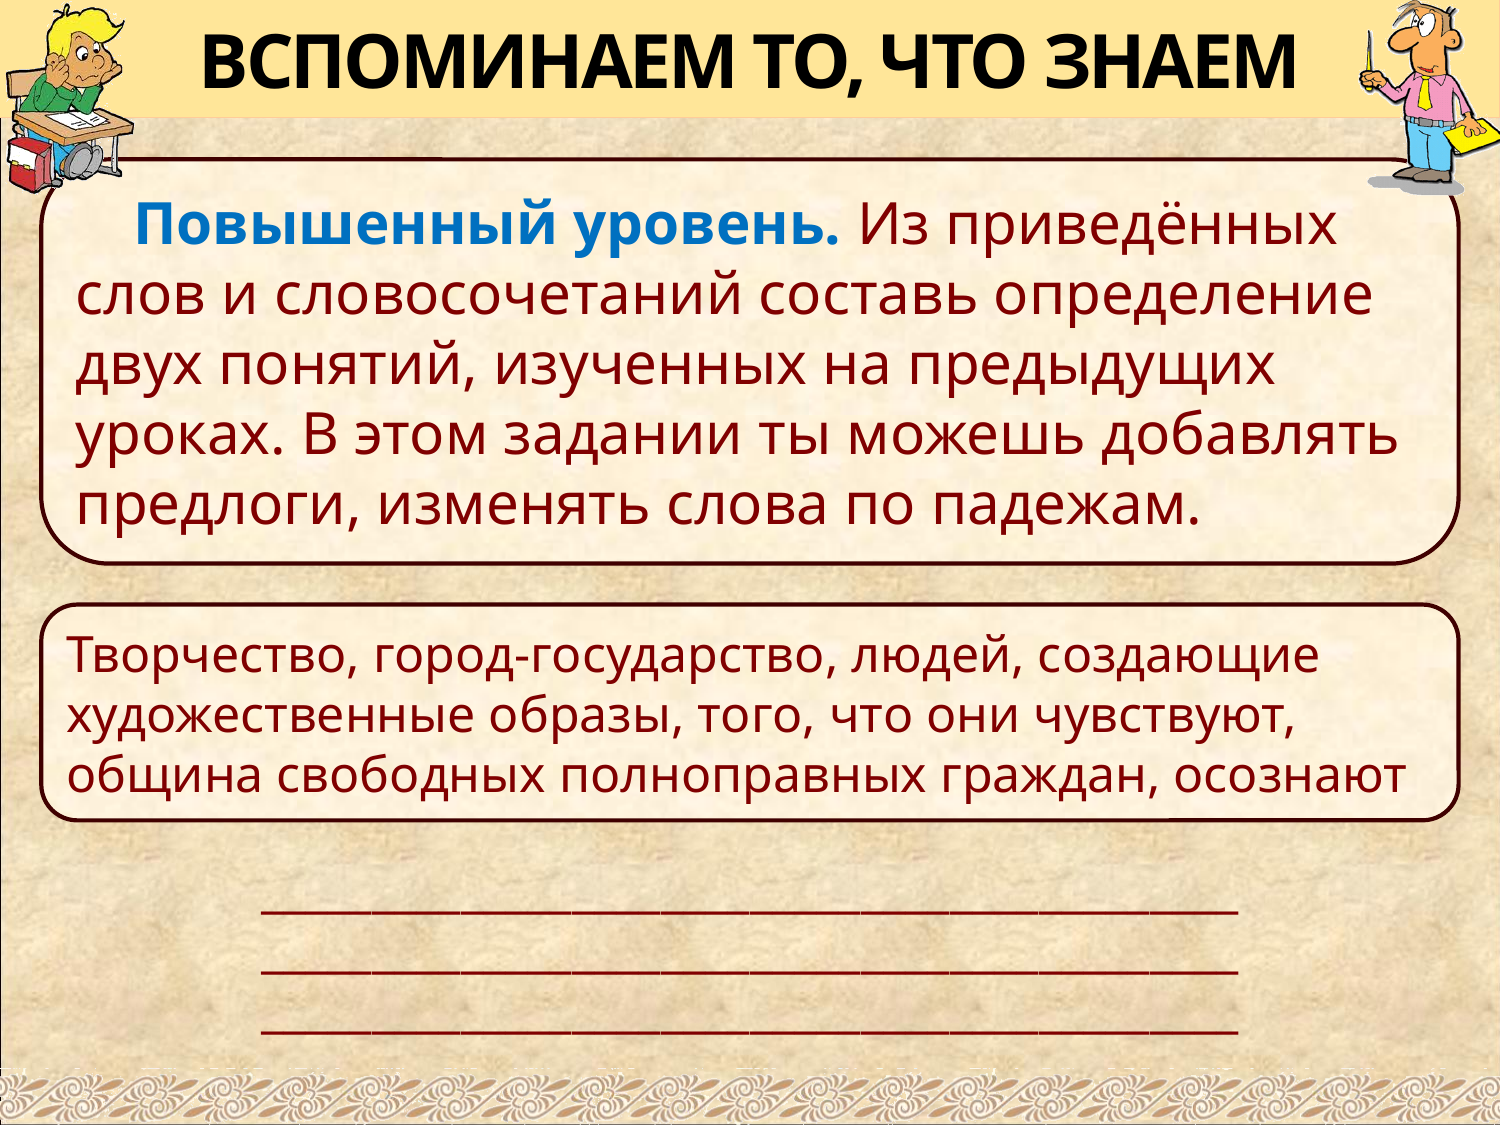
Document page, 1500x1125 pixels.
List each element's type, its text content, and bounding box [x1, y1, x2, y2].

text_box Творчество, город-государство, людей, создающие художественные образы, того, что они чувствуют, община свободных полноправных граждан, осознают [41, 604, 1459, 821]
picture [0, 118, 1500, 1125]
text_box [2, 0, 163, 197]
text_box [1351, 0, 1500, 197]
text_box Повышенный уровень. Из приведённых слов и словосочетаний составь определение двух понятий, изученных на предыдущих уроках. В этом задании ты можешь добавлять предлоги, изменять слова по падежам. [41, 159, 1459, 564]
picture [163, 119, 1351, 159]
text_box ____________________________________________ ____________________________________________ ____________________________________________ [246, 849, 1256, 1045]
title ВСПОМИНАЕМ ТО, ЧТО ЗНАЕМ [167, 0, 1346, 119]
